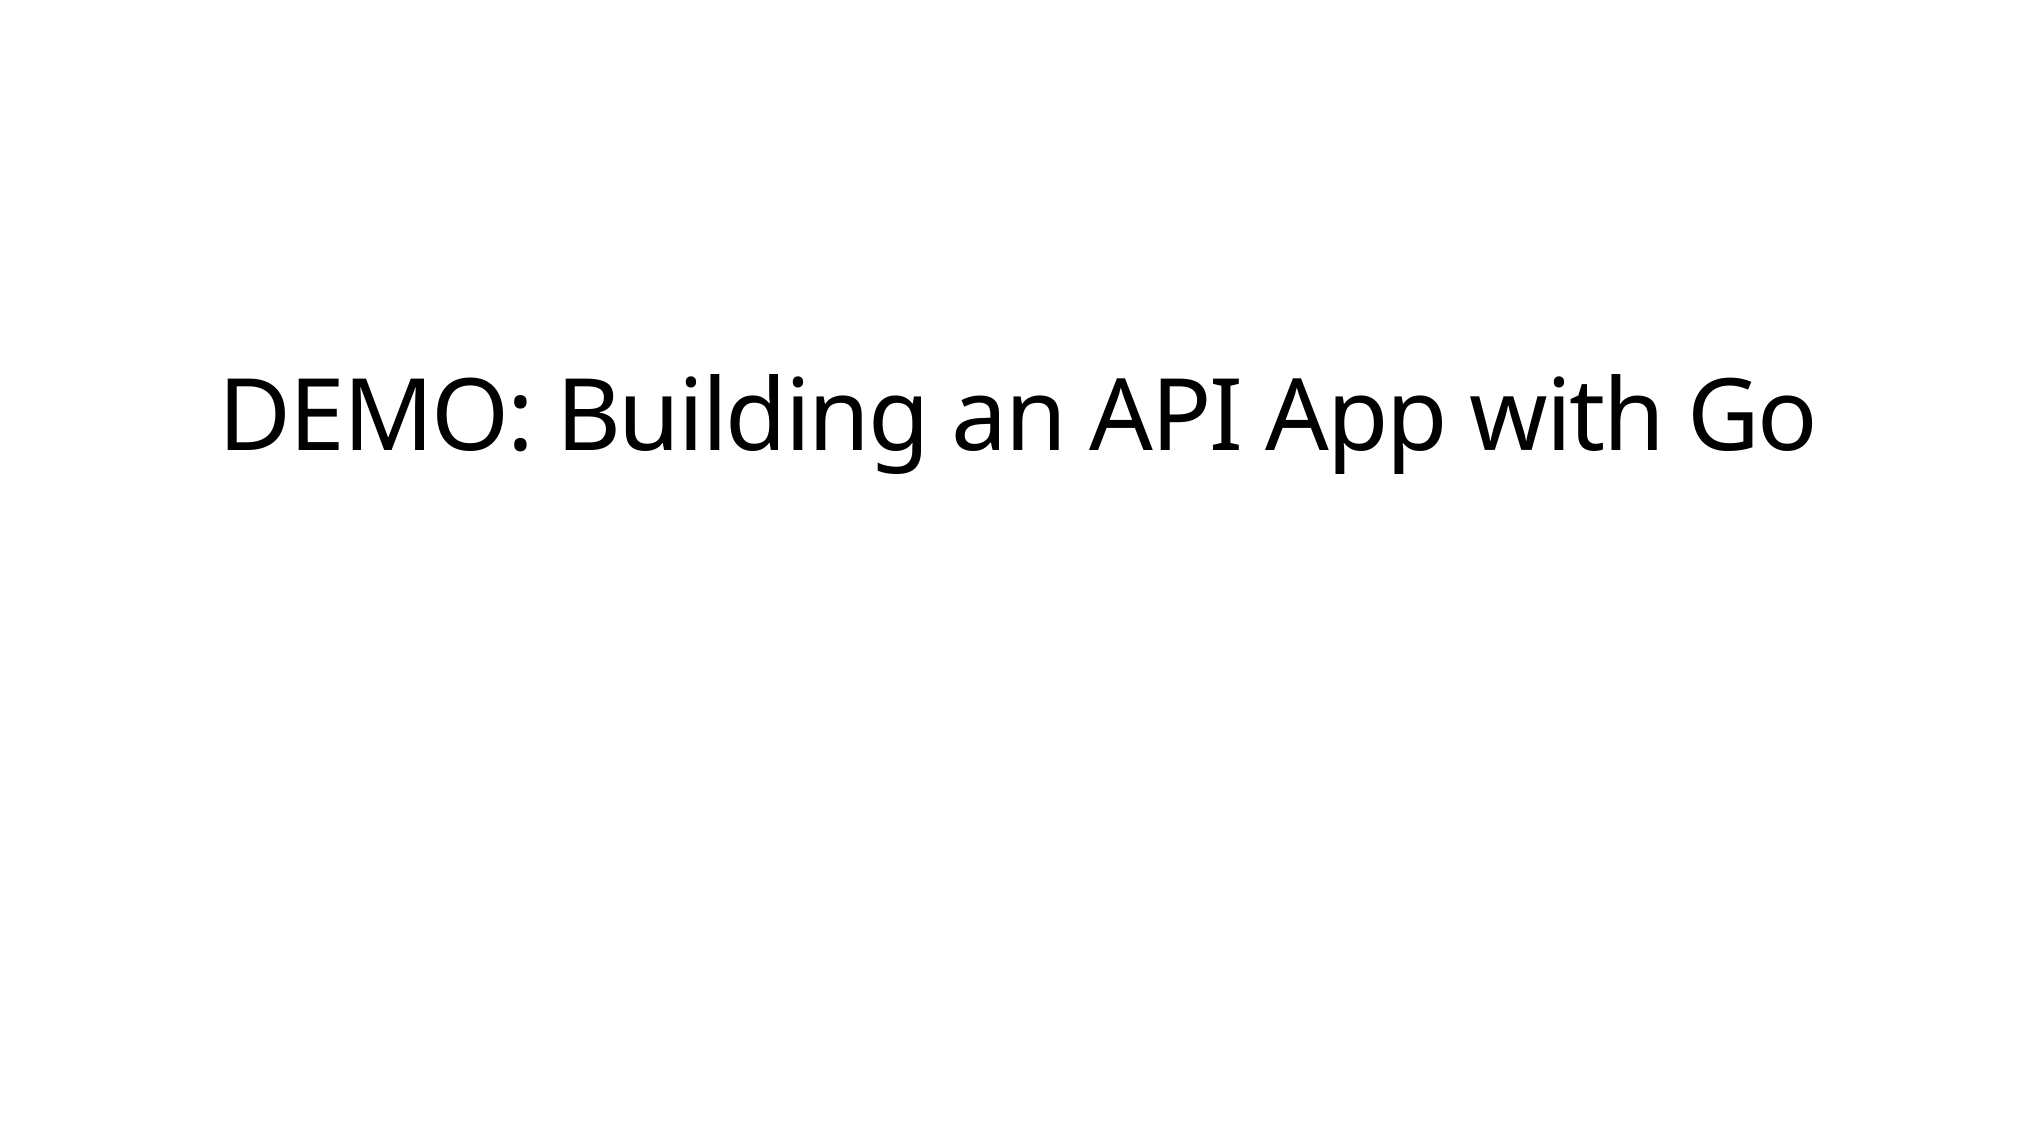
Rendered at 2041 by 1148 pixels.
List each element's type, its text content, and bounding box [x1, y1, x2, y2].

title DEMO: Building an API App with Go [195, 348, 1846, 649]
